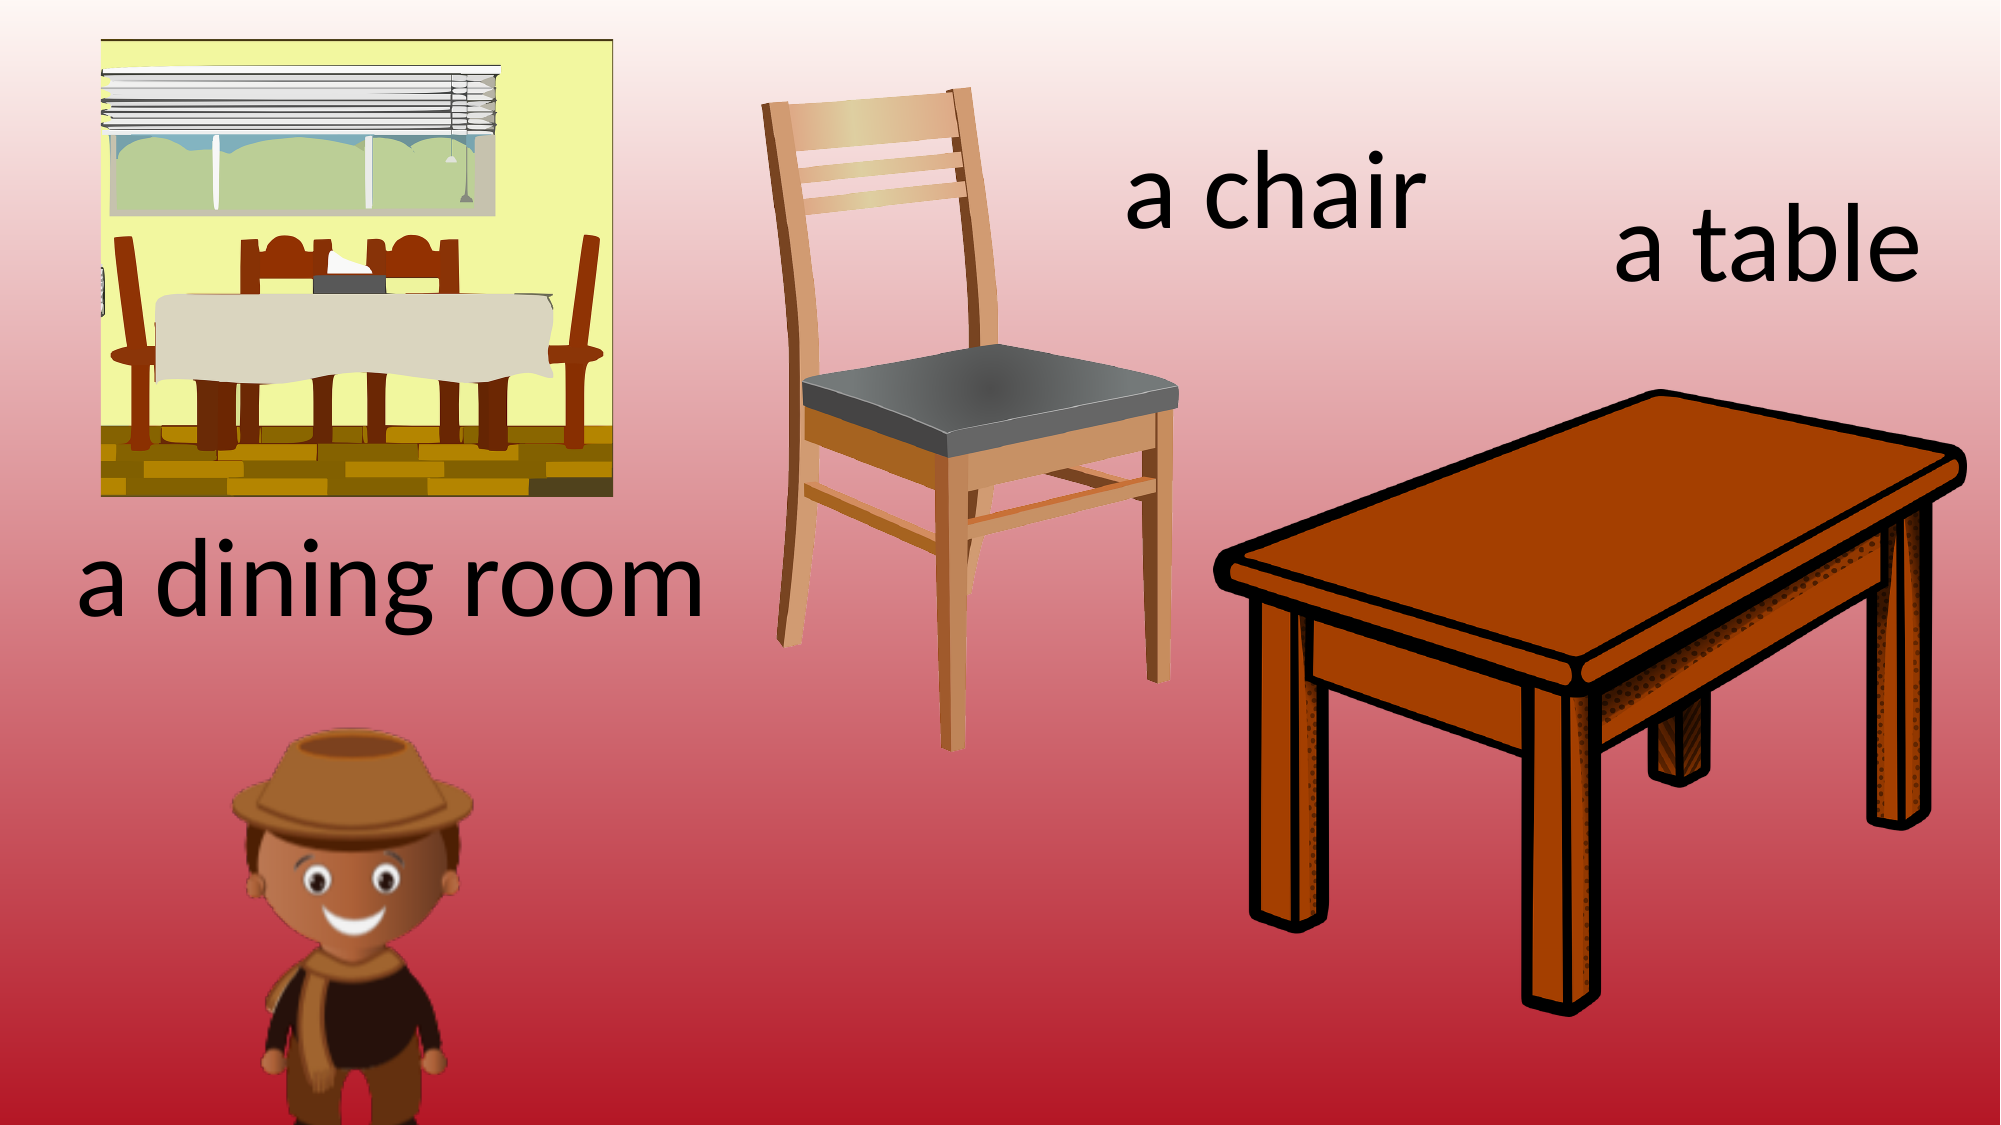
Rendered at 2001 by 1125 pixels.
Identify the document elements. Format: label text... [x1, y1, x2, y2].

text_box a chair [1179, 108, 1444, 259]
text_box a dining room [60, 496, 723, 647]
picture [761, 87, 1179, 752]
picture [205, 703, 509, 1125]
text_box a table [1597, 161, 1938, 312]
picture [1213, 389, 1967, 1017]
picture [100, 39, 614, 497]
